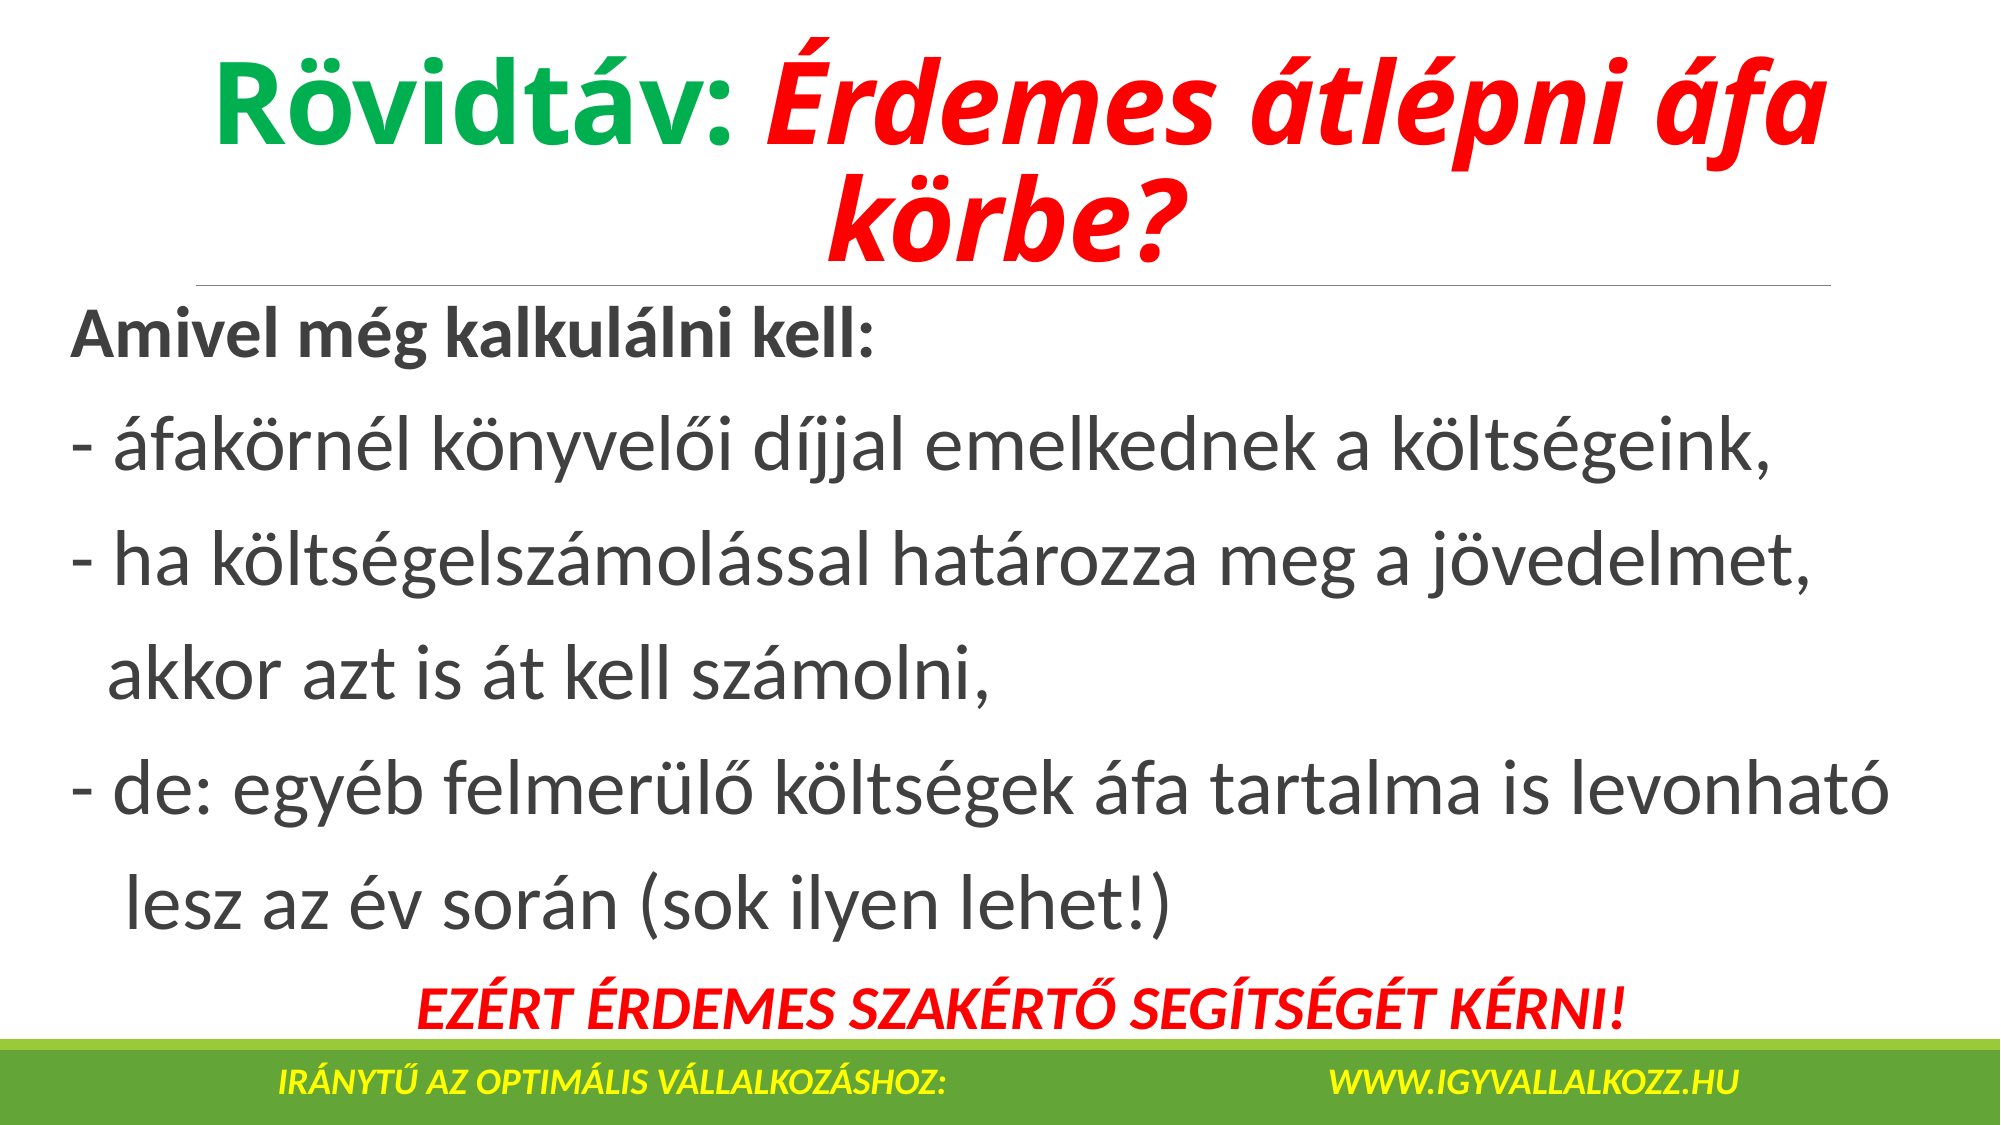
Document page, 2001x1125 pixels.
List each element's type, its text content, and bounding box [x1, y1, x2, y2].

footer IRÁNYTŰ AZ OPTIMÁLIS VÁLLALKOZÁSHOZ: www.igyvallalkozz.hu [28, 1038, 1988, 1120]
list Amivel még kalkulálni kell: - áfakörnél könyvelői díjjal emelkednek a költségeink, - ha költségelszámolással határozza meg a jövedelmet, akkor azt is át kell számolni, - de: egyéb felmerülő költségek áfa tartalma is levonható lesz az év során (sok ilyen lehet!) EZÉRT ÉRDEMES SZAKÉRTŐ SEGÍTSÉGÉT KÉRNI! [70, 286, 1975, 1038]
title Rövidtáv: Érdemes átlépni áfa körbe? [135, 48, 1904, 286]
